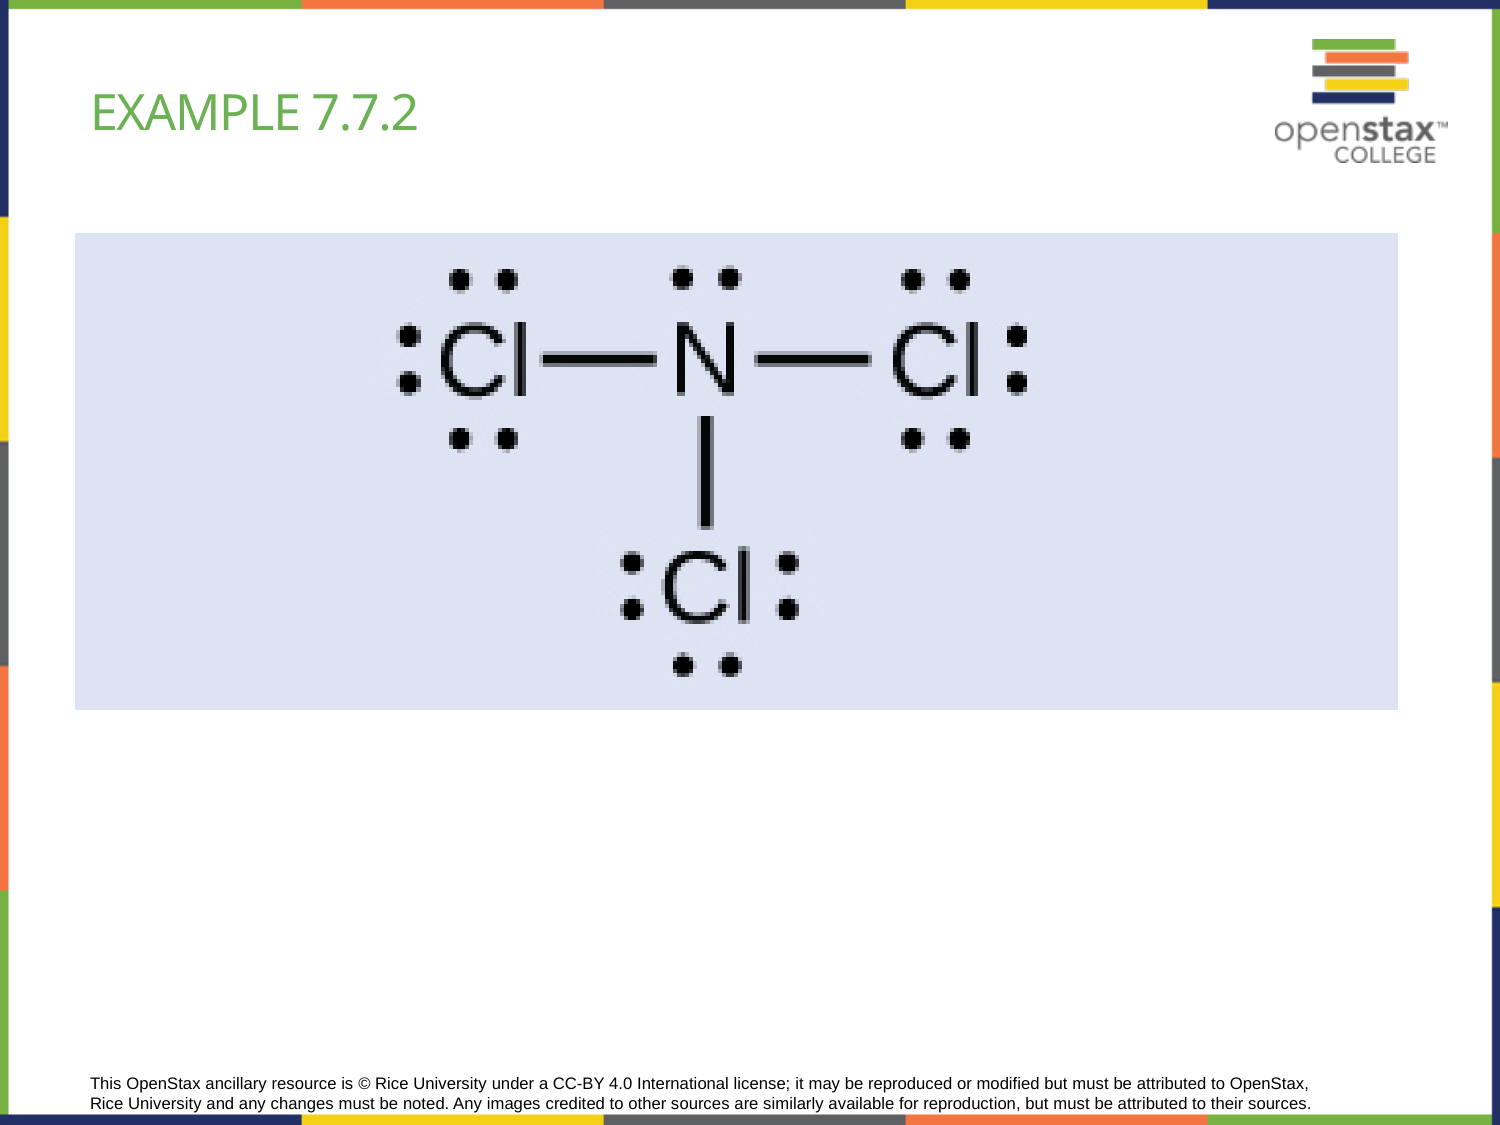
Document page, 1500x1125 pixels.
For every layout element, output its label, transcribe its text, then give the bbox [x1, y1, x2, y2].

footer This OpenStax ancillary resource is © Rice University under a CC-BY 4.0 International license; it may be reproduced or modified but must be attributed to OpenStax, Rice University and any changes must be noted. Any images credited to other sources are similarly available for reproduction, but must be attributed to their sources. [75, 1065, 1346, 1112]
picture [0, 0, 1500, 1125]
title Example 7.7.2 [75, 39, 1274, 148]
